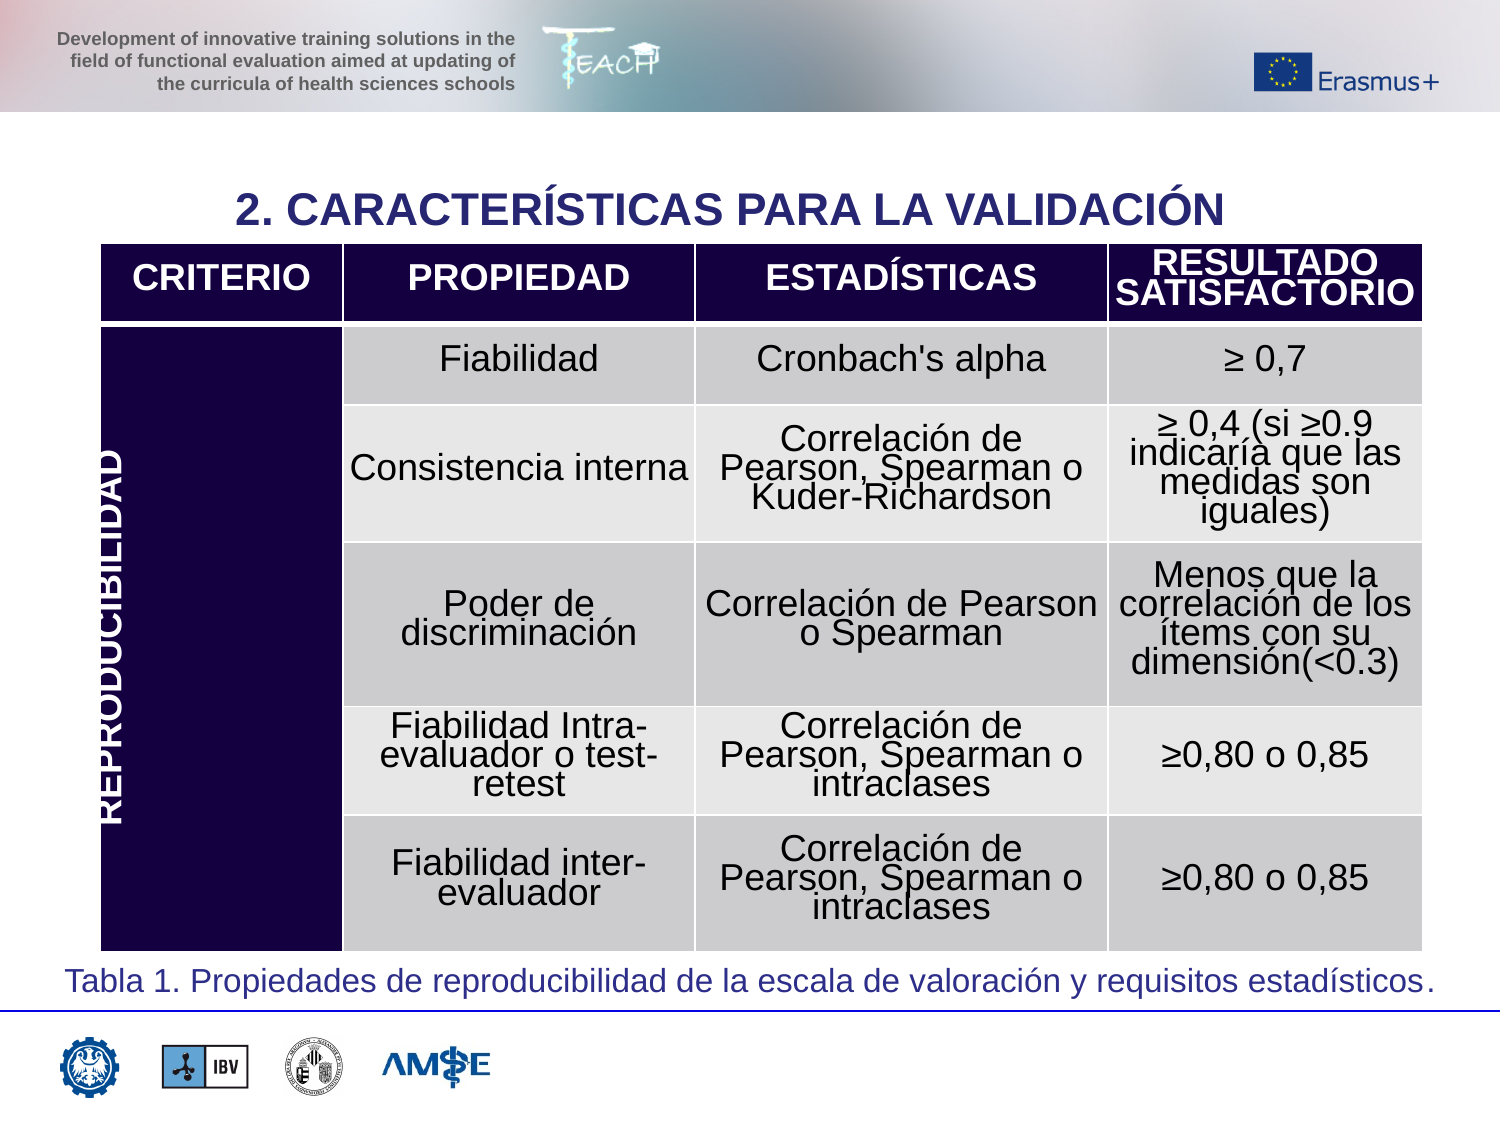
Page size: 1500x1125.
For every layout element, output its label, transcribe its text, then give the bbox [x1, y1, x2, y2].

table_cell Correlación de Pearson, Spearman o Kuder-Richardson [696, 406, 1107, 541]
table_cell Correlación de Pearson o Spearman [696, 543, 1107, 706]
table_cell Fiabilidad [344, 327, 694, 404]
table_cell ≥ 0,4 (si ≥0.9 indicaría que las medidas son iguales) [1109, 406, 1422, 541]
table_cell Fiabilidad Intra-evaluador o test-retest [344, 707, 694, 814]
picture [379, 1044, 491, 1089]
picture [53, 1035, 126, 1099]
table_header RESULTADO SATISFACTORIO [1109, 244, 1422, 321]
table_cell Fiabilidad inter-evaluador [344, 816, 694, 951]
text_box 2. CARACTERÍSTICAS PARA LA VALIDACIÓN [100, 172, 1388, 243]
table_cell Poder de discriminación [344, 543, 694, 706]
table_cell Menos que la correlación de los ítems con su dimensión(<0.3) [1109, 543, 1422, 706]
table_cell Correlación de Pearson, Spearman o intraclases [696, 707, 1107, 814]
table_header CRITERIO [101, 244, 342, 321]
table_cell ≥ 0,7 [1109, 327, 1422, 404]
table_cell ≥0,80 o 0,85 [1109, 707, 1422, 814]
picture [161, 1044, 249, 1089]
text_box Tabla 1. Propiedades de reproducibilidad de la escala de valoración y requisitos estadísticos. [26, 951, 1474, 1007]
table_cell ≥0,80 o 0,85 [1109, 816, 1422, 951]
picture [284, 1036, 344, 1097]
table_cell Cronbach's alpha [696, 327, 1107, 404]
table_cell Correlación de Pearson, Spearman o intraclases [696, 816, 1107, 951]
picture [0, 1, 1500, 112]
table_header PROPIEDAD [344, 244, 694, 321]
table_cell Consistencia interna [344, 406, 694, 541]
table_cell REPRODUCIBILIDAD [101, 327, 342, 951]
table_header ESTADÍSTICAS [696, 244, 1107, 321]
